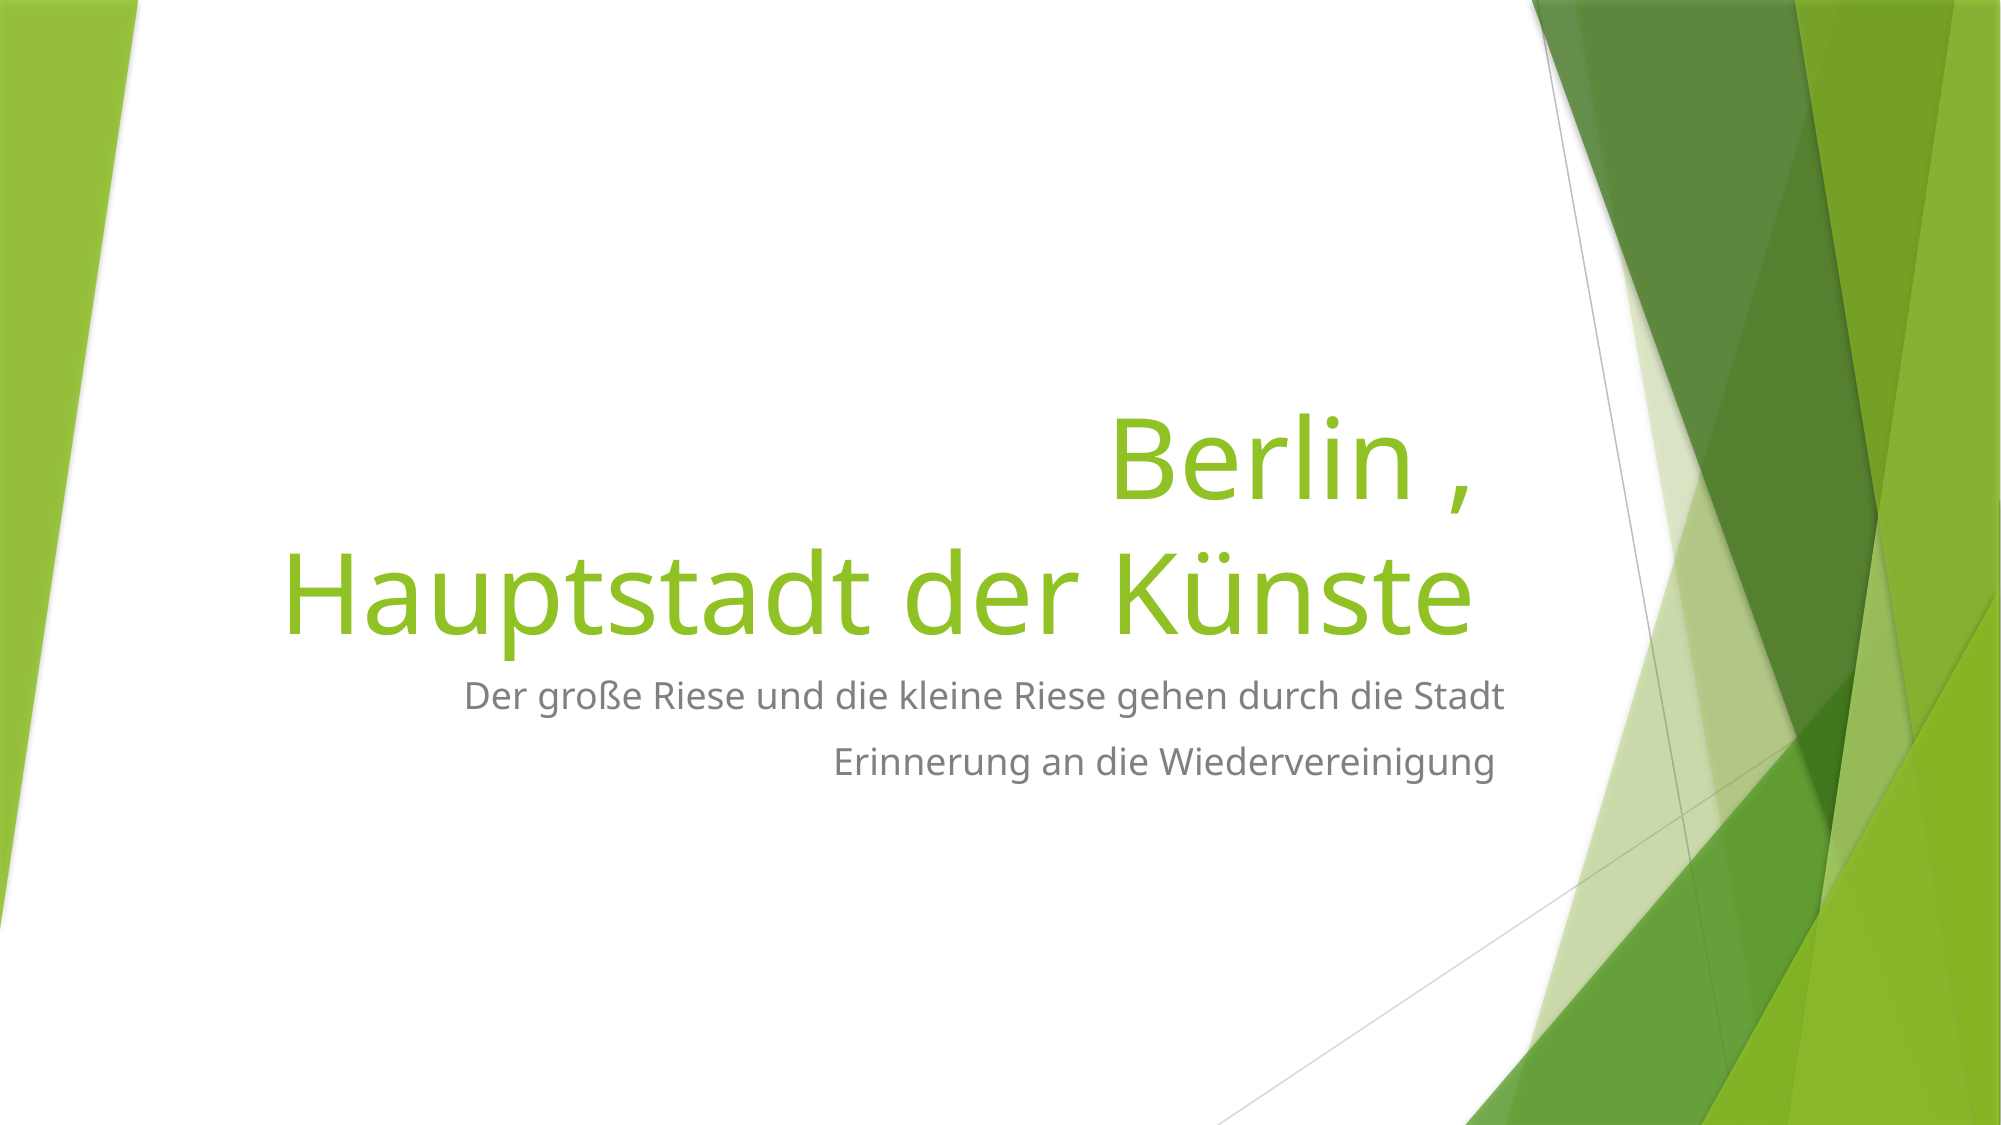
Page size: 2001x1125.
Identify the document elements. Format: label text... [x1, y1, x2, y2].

subtitle Der große Riese und die kleine Riese gehen durch die Stadt Erinnerung an die Wiedervereinigung [247, 664, 1522, 845]
title Berlin , Hauptstadt der Künste [247, 394, 1522, 664]
